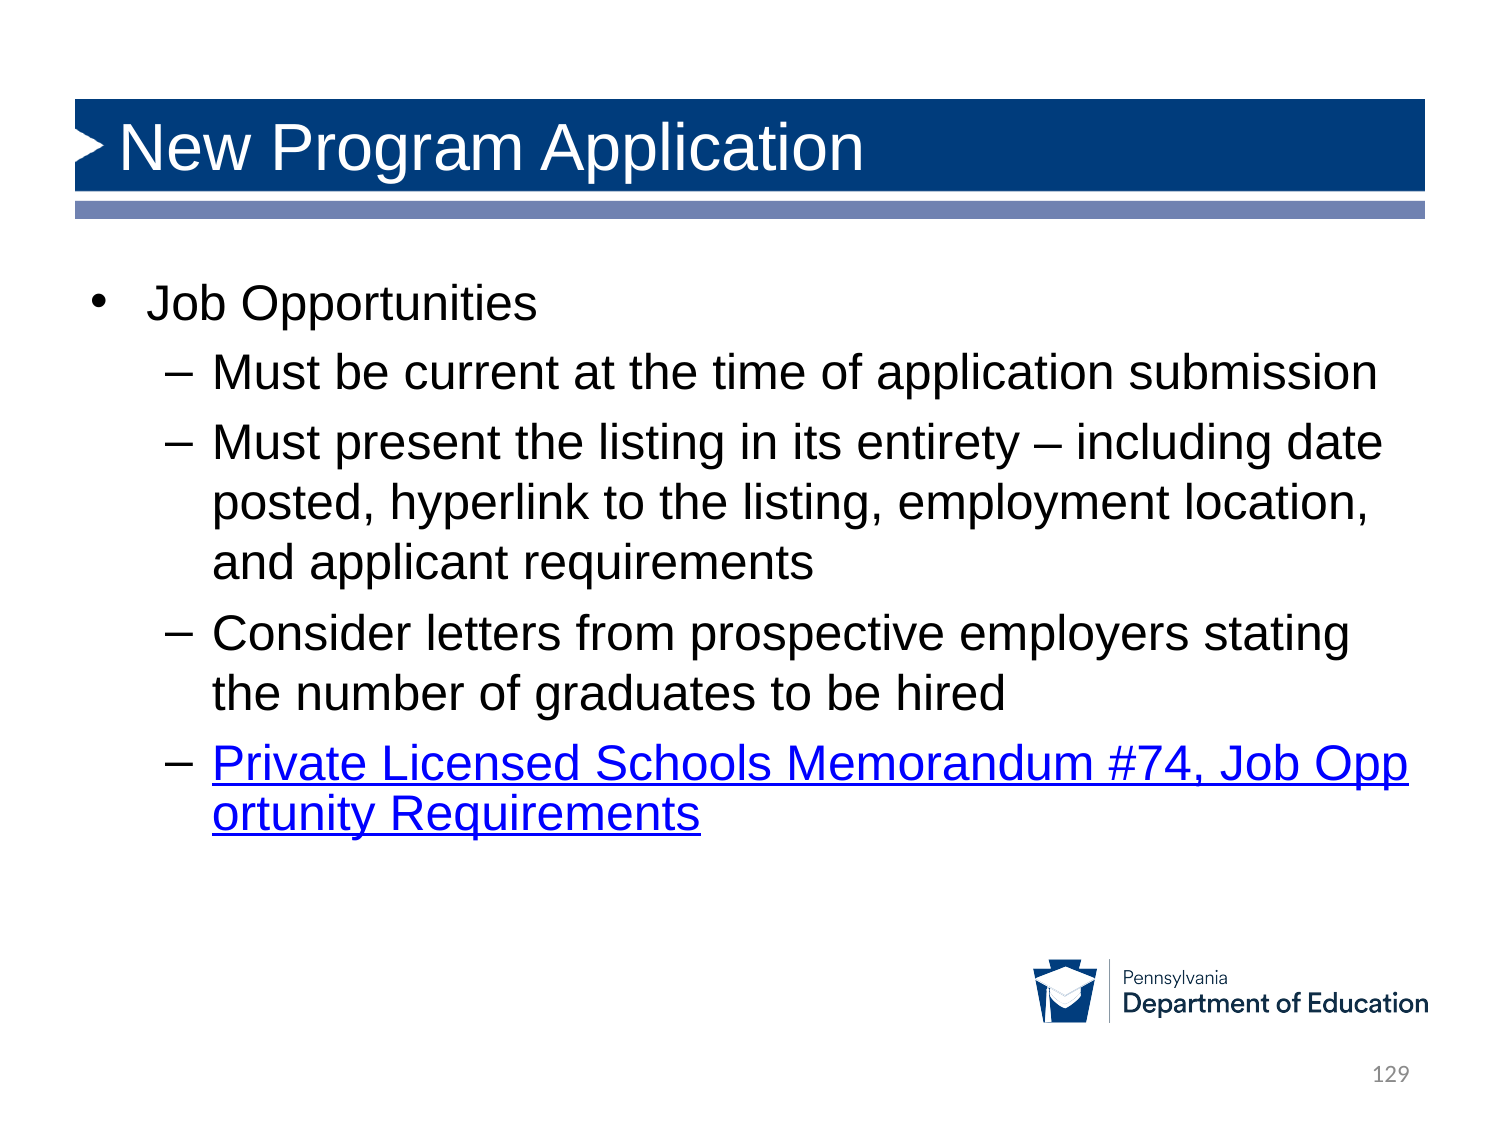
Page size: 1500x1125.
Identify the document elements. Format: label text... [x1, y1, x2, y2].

slide_number 129 [1074, 1042, 1425, 1103]
title New Program Application [75, 50, 1425, 238]
picture [1033, 959, 1428, 1023]
list Job Opportunities Must be current at the time of application submission Must present the listing in its entirety – including date posted, hyperlink to the listing, employment location, and applicant requirements Consider letters from prospective employers stating the number of graduates to be hired Private Licensed Schools Memorandum #74, Job Opportunity Requirements [75, 262, 1425, 1005]
